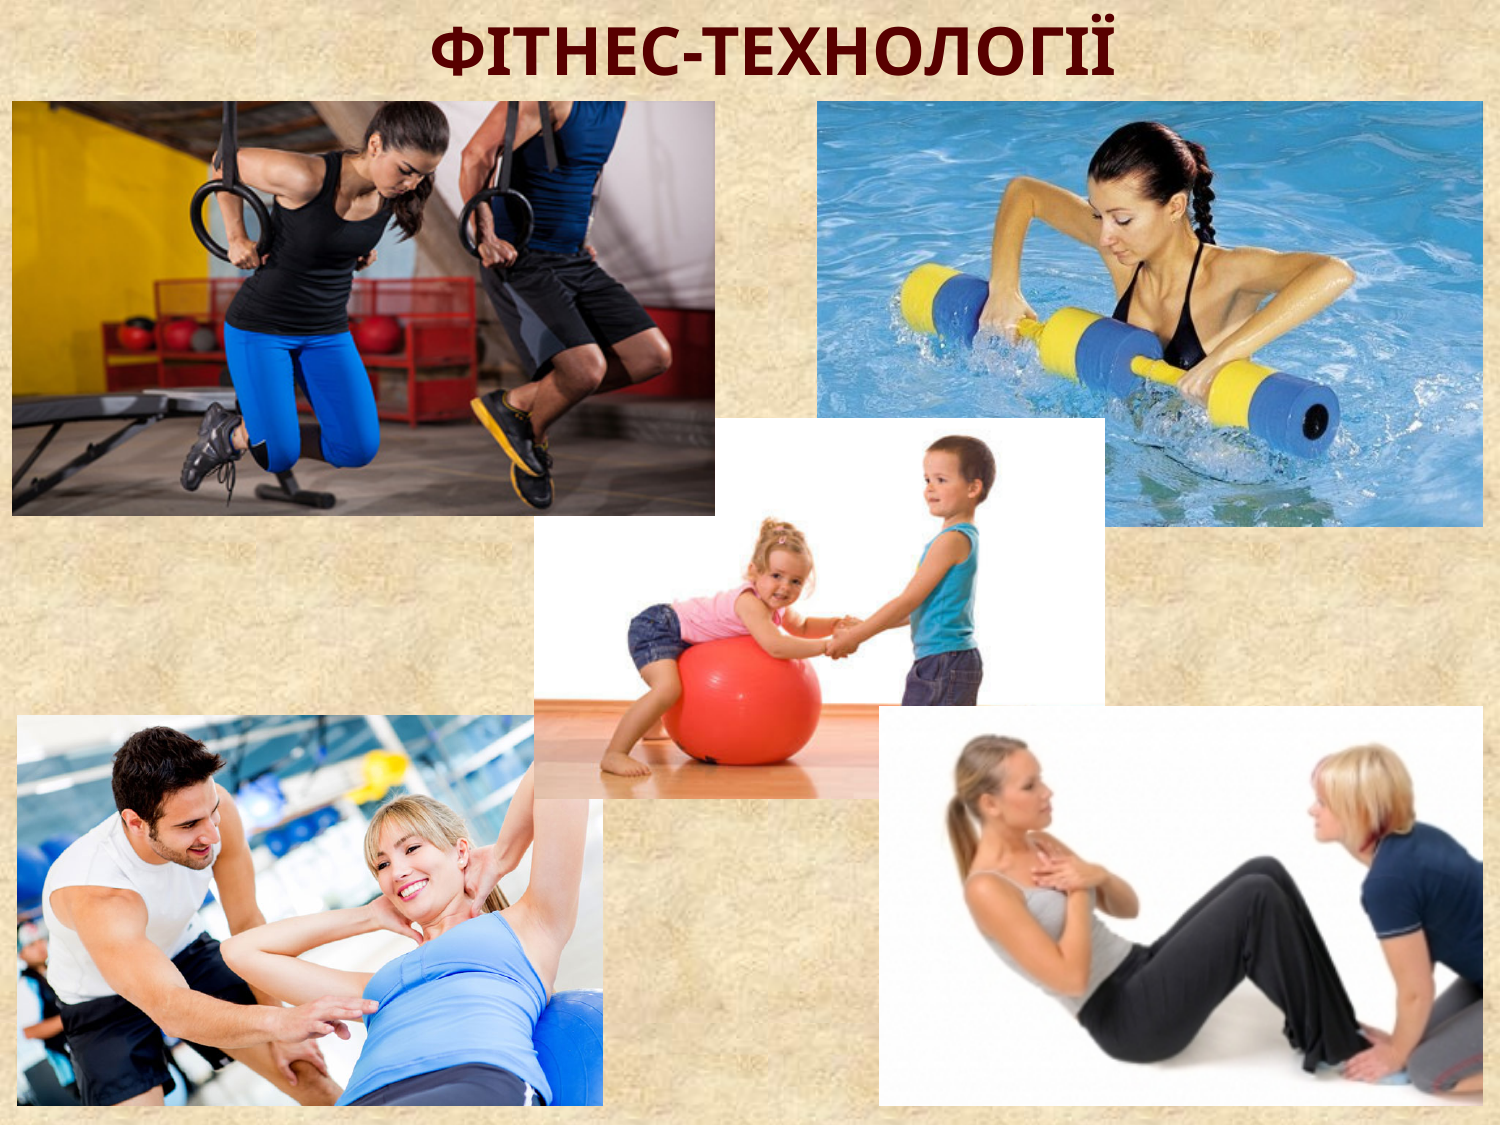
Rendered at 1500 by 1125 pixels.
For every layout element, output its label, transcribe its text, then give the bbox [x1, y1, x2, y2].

picture [0, 0, 1500, 1125]
title ФІТНЕС-ТЕХНОЛОГІЇ [135, 0, 1411, 102]
